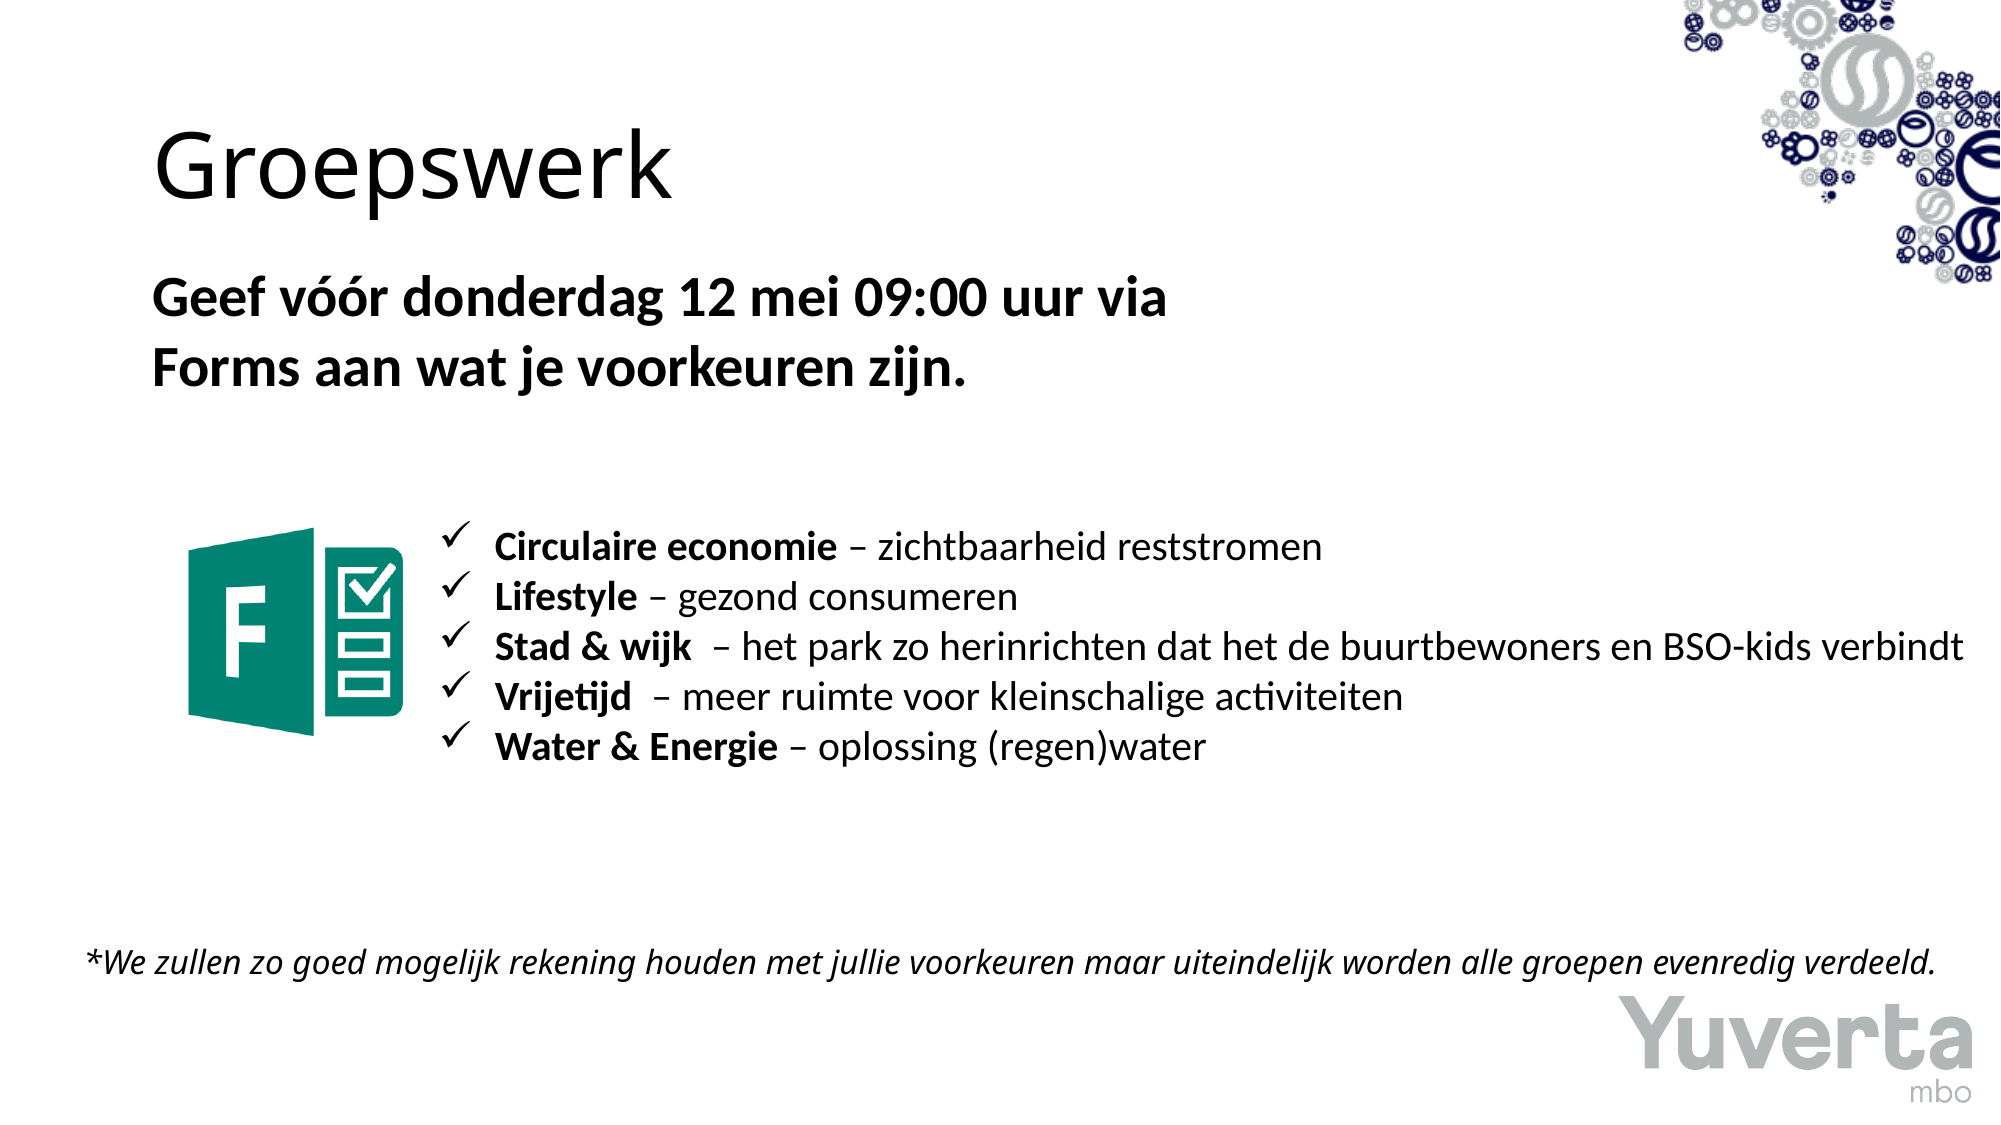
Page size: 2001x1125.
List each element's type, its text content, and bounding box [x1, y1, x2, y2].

title Groepswerk [137, 59, 1863, 278]
text_box Circulaire economie – zichtbaarheid reststromen Lifestyle – gezond consumeren Stad & wijk – het park zo herinrichten dat het de buurtbewoners en BSO-kids verbindt Vrijetijd – meer ruimte voor kleinschalige activiteiten Water & Energie – oplossing (regen)water [423, 461, 2000, 876]
picture [0, 0, 2000, 1125]
text_box Geef vóór donderdag 12 mei 09:00 uur via Forms aan wat je voorkeuren zijn. [137, 250, 1302, 406]
text_box *We zullen zo goed mogelijk rekening houden met jullie voorkeuren maar uiteindelijk worden alle groepen evenredig verdeeld. [69, 933, 2000, 989]
